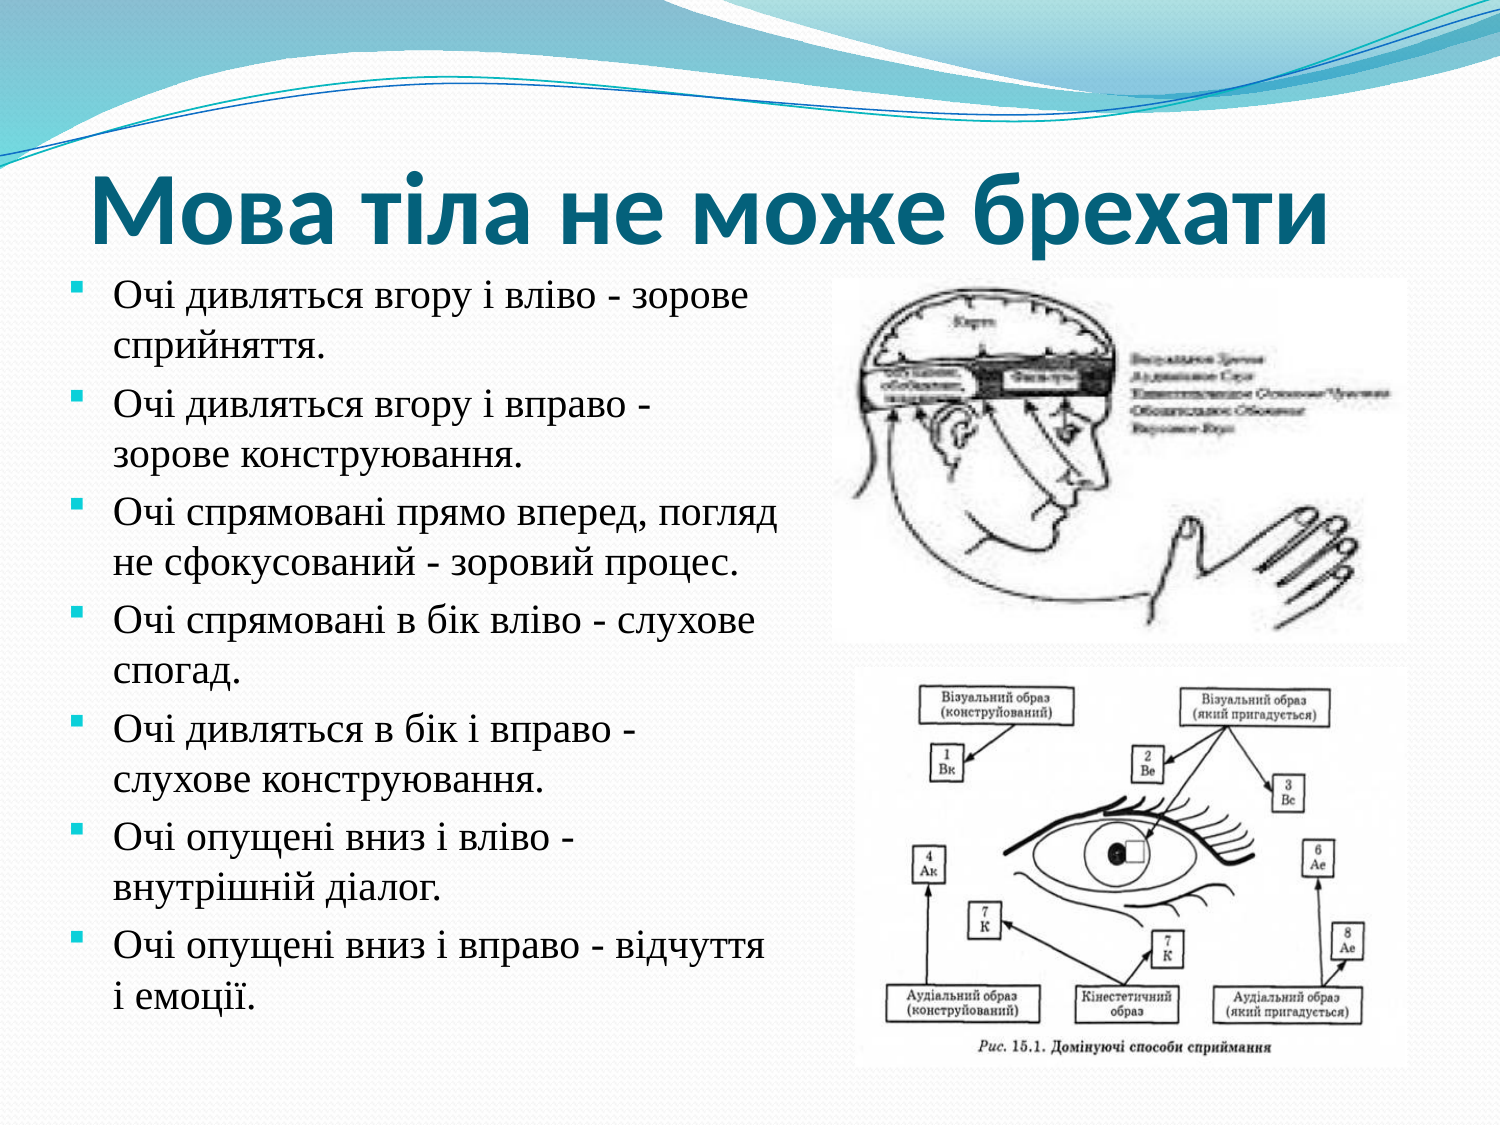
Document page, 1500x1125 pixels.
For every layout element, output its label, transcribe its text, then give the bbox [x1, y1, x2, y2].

picture [855, 667, 1407, 1067]
list Очі дивляться вгору і вліво - зорове сприйняття. Очі дивляться вгору і вправо - зорове конструювання. Очі спрямовані прямо вперед, погляд не сфокусований - зоровий процес. Очі спрямовані в бік вліво - слухове спогад. Очі дивляться в бік і вправо - слухове конструювання. Очі опущені вниз і вліво - внутрішній діалог. Очі опущені вниз і вправо - відчуття і емоції. [53, 267, 798, 1071]
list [832, 278, 1408, 643]
title Мова тіла не може брехати [64, 78, 1415, 266]
